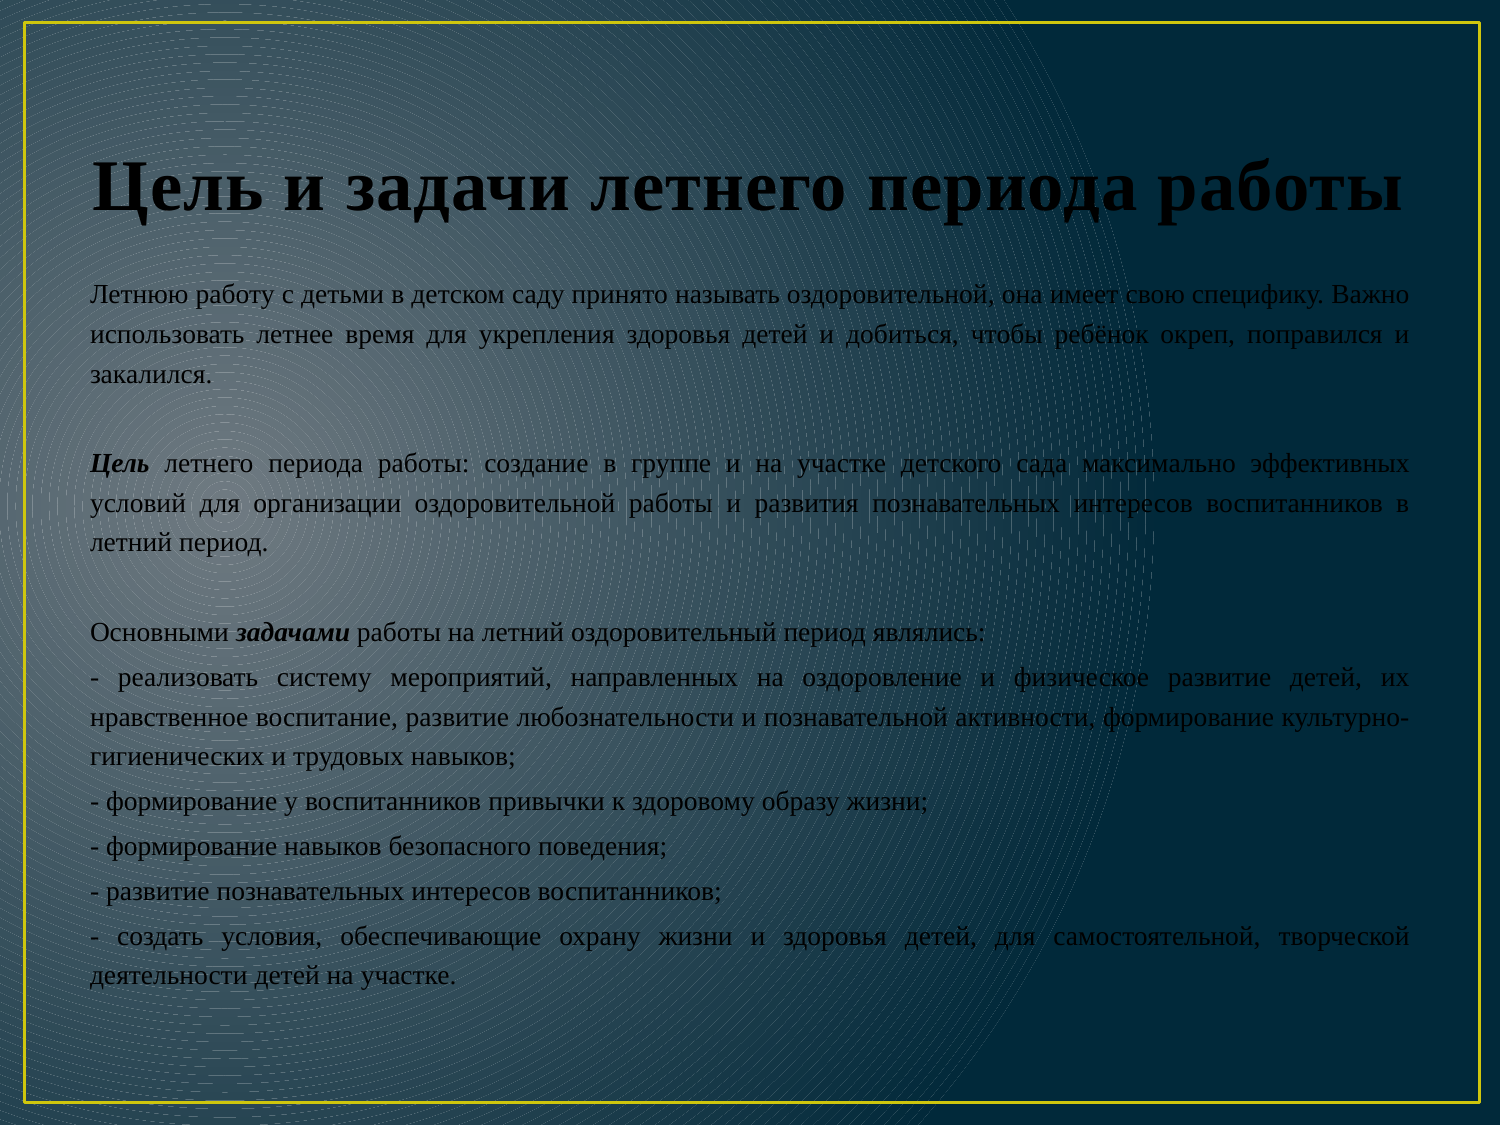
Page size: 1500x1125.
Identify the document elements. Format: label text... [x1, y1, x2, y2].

title Цель и задачи летнего периода работы [75, 45, 1425, 233]
list Летнюю работу с детьми в детском саду принято называть оздоровительной, она имеет свою специфику. Важно использовать летнее время для укрепления здоровья детей и добиться, чтобы ребёнок окреп, поправился и закалился. Цель летнего периода работы: создание в группе и на участке детского сада максимально эффективных условий для организации оздоровительной работы и развития познавательных интересов воспитанников в летний период. Основными задачами работы на летний оздоровительный период являлись: - реализовать систему мероприятий, направленных на оздоровление и физическое развитие детей, их нравственное воспитание, развитие любознательности и познавательной активности, формирование культурно-гигиенических и трудовых навыков; - формирование у воспитанников привычки к здоровому образу жизни; - формирование навыков безопасного поведения; - развитие познавательных интересов воспитанников; - создать условия, обеспечивающие охрану жизни и здоровья детей, для самостоятельной, творческой деятельности детей на участке. [75, 262, 1425, 1005]
